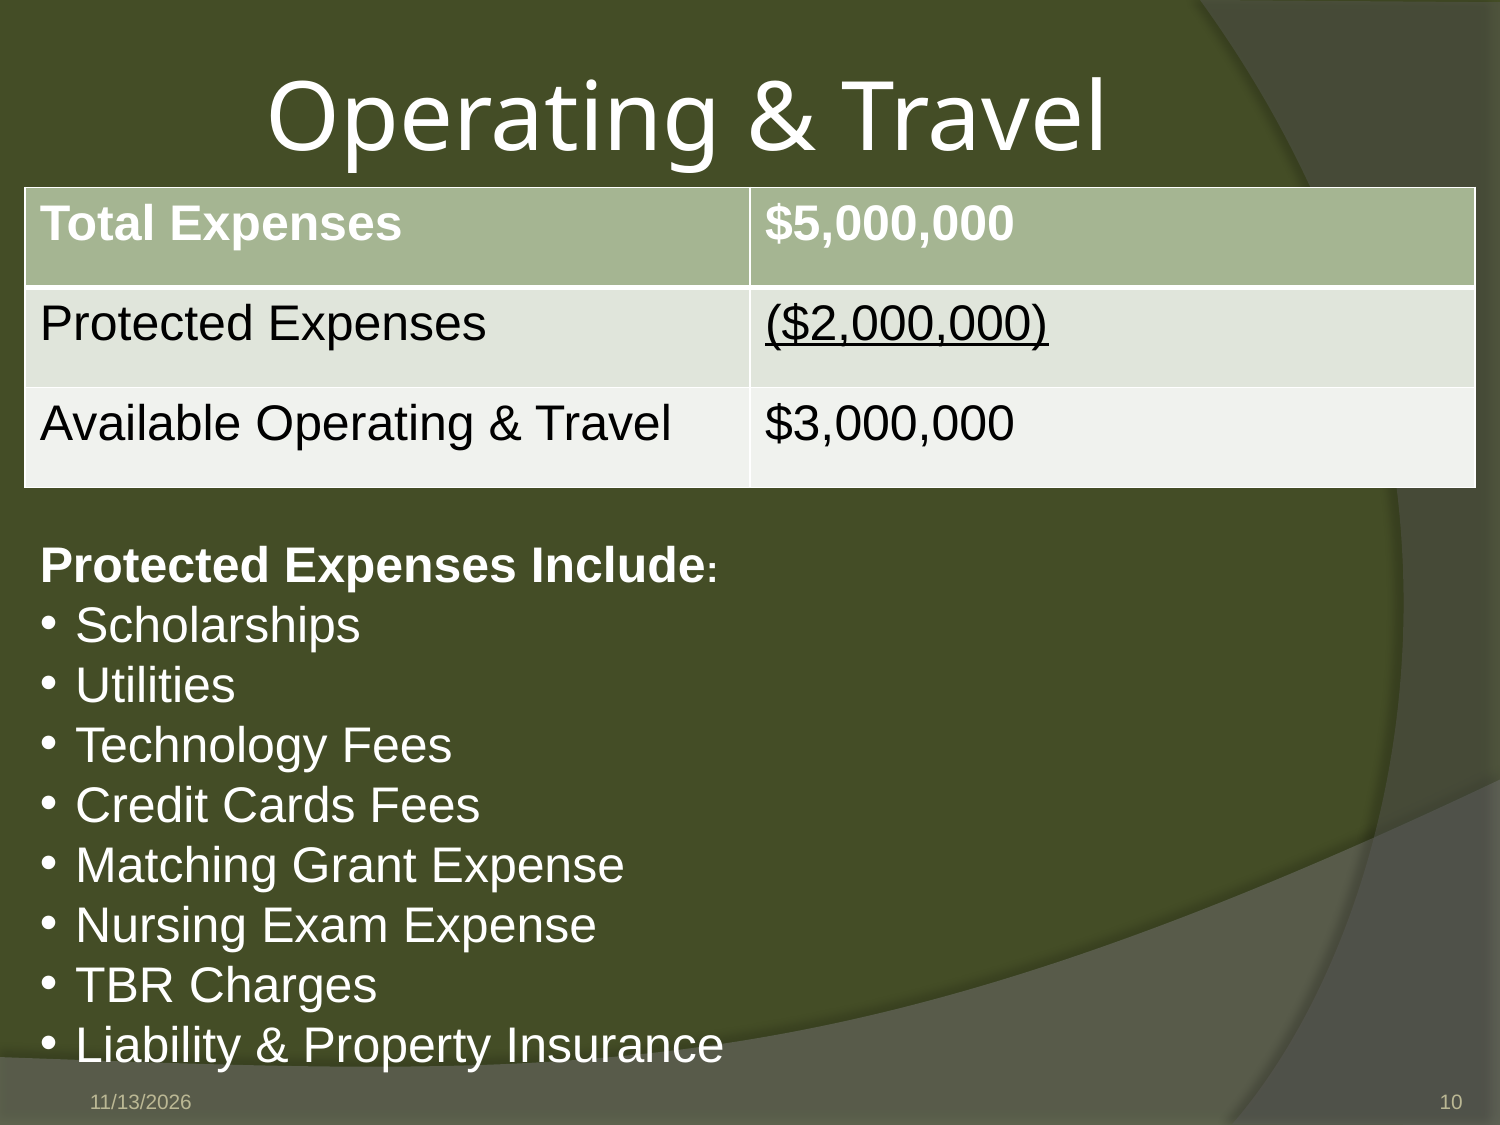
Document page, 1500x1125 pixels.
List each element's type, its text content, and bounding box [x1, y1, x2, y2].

table_header $5,000,000 [751, 188, 1474, 285]
table_cell ($2,000,000) [751, 290, 1474, 387]
table_header Total Expenses [26, 188, 749, 285]
table_cell Available Operating & Travel [26, 388, 749, 487]
text_box Protected Expenses Include: Scholarships Utilities Technology Fees Credit Cards Fees Matching Grant Expense Nursing Exam Expense TBR Charges Liability & Property Insurance [24, 524, 1475, 1125]
table_cell $3,000,000 [751, 388, 1474, 487]
table_cell Protected Expenses [26, 290, 749, 387]
title Operating & Travel [75, 24, 1300, 187]
